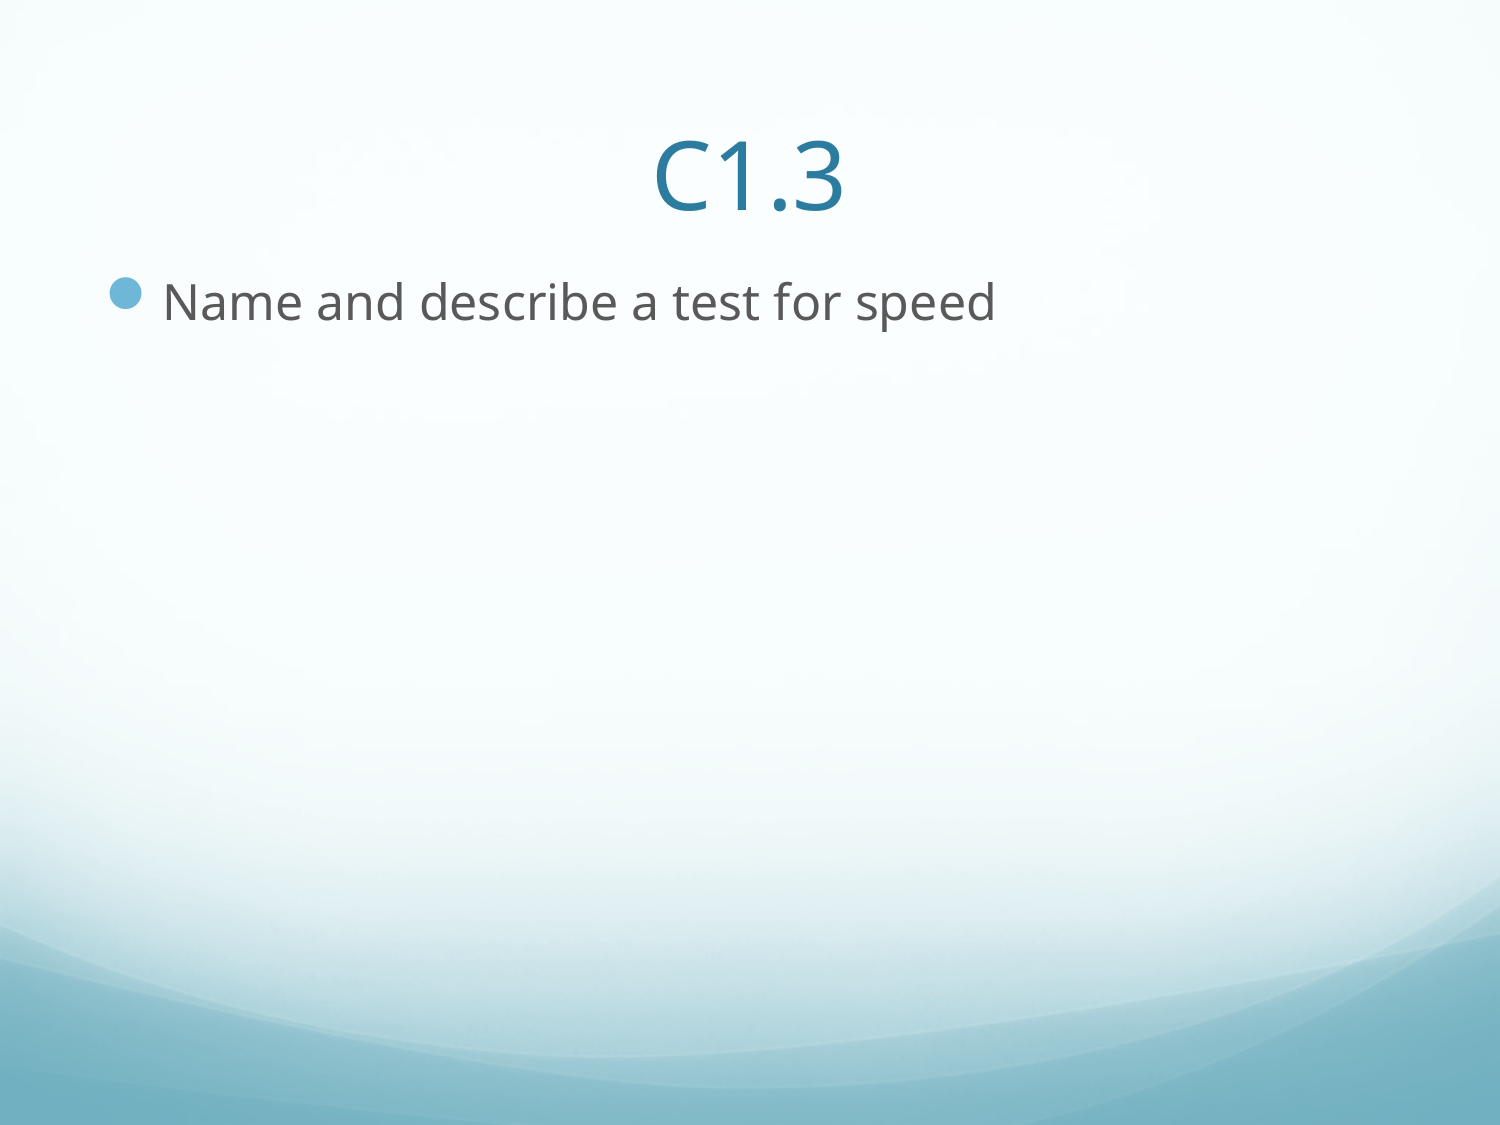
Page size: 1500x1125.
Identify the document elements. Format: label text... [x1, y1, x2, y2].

list Name and describe a test for speed [90, 262, 1410, 975]
title C1.3 [90, 17, 1410, 237]
